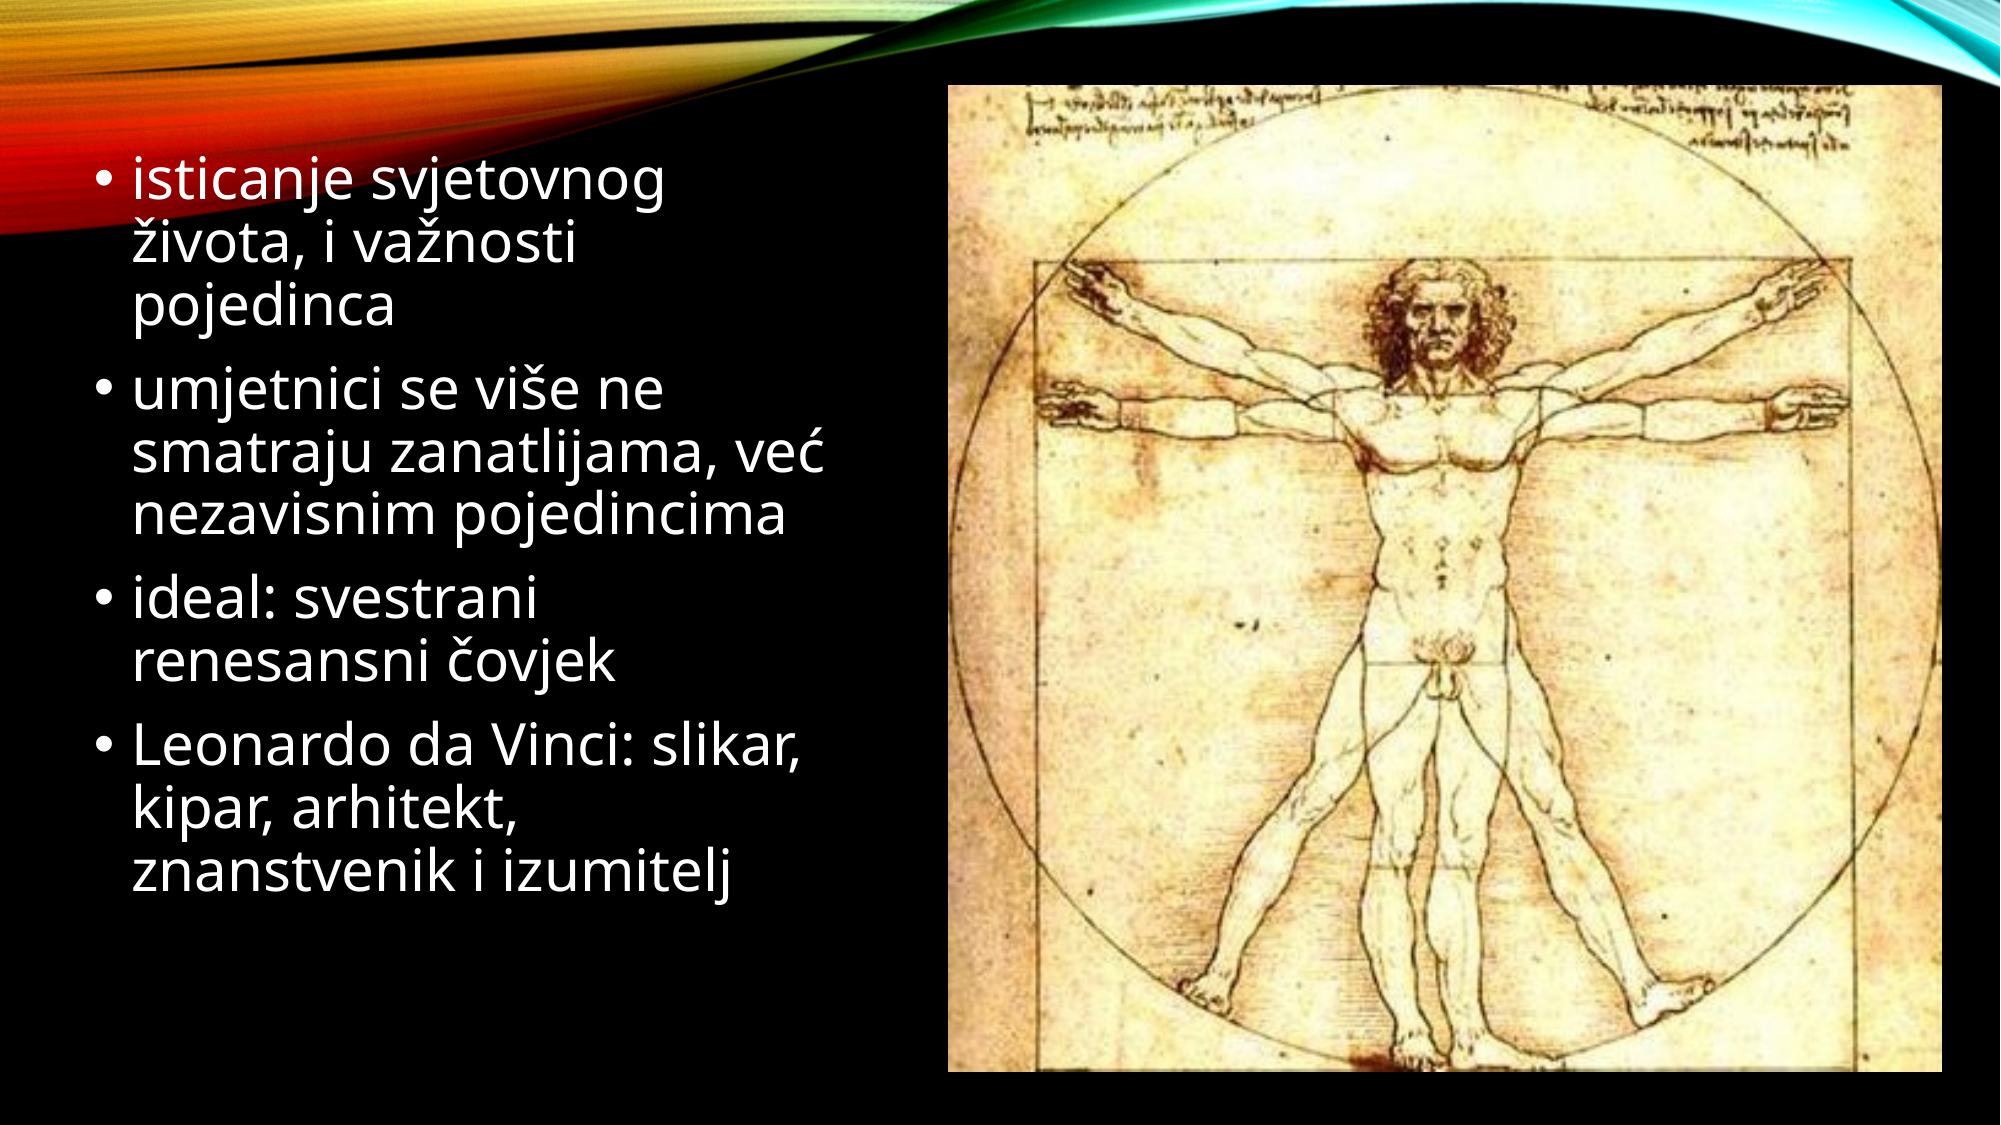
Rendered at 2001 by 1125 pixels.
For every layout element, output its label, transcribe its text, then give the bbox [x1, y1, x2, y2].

list isticanje svjetovnog života, i važnosti pojedinca umjetnici se više ne smatraju zanatlijama, već nezavisnim pojedincima ideal: svestrani renesansni čovjek Leonardo da Vinci: slikar, kipar, arhitekt, znanstvenik i izumitelj [78, 141, 867, 1016]
picture [0, 0, 2000, 1072]
